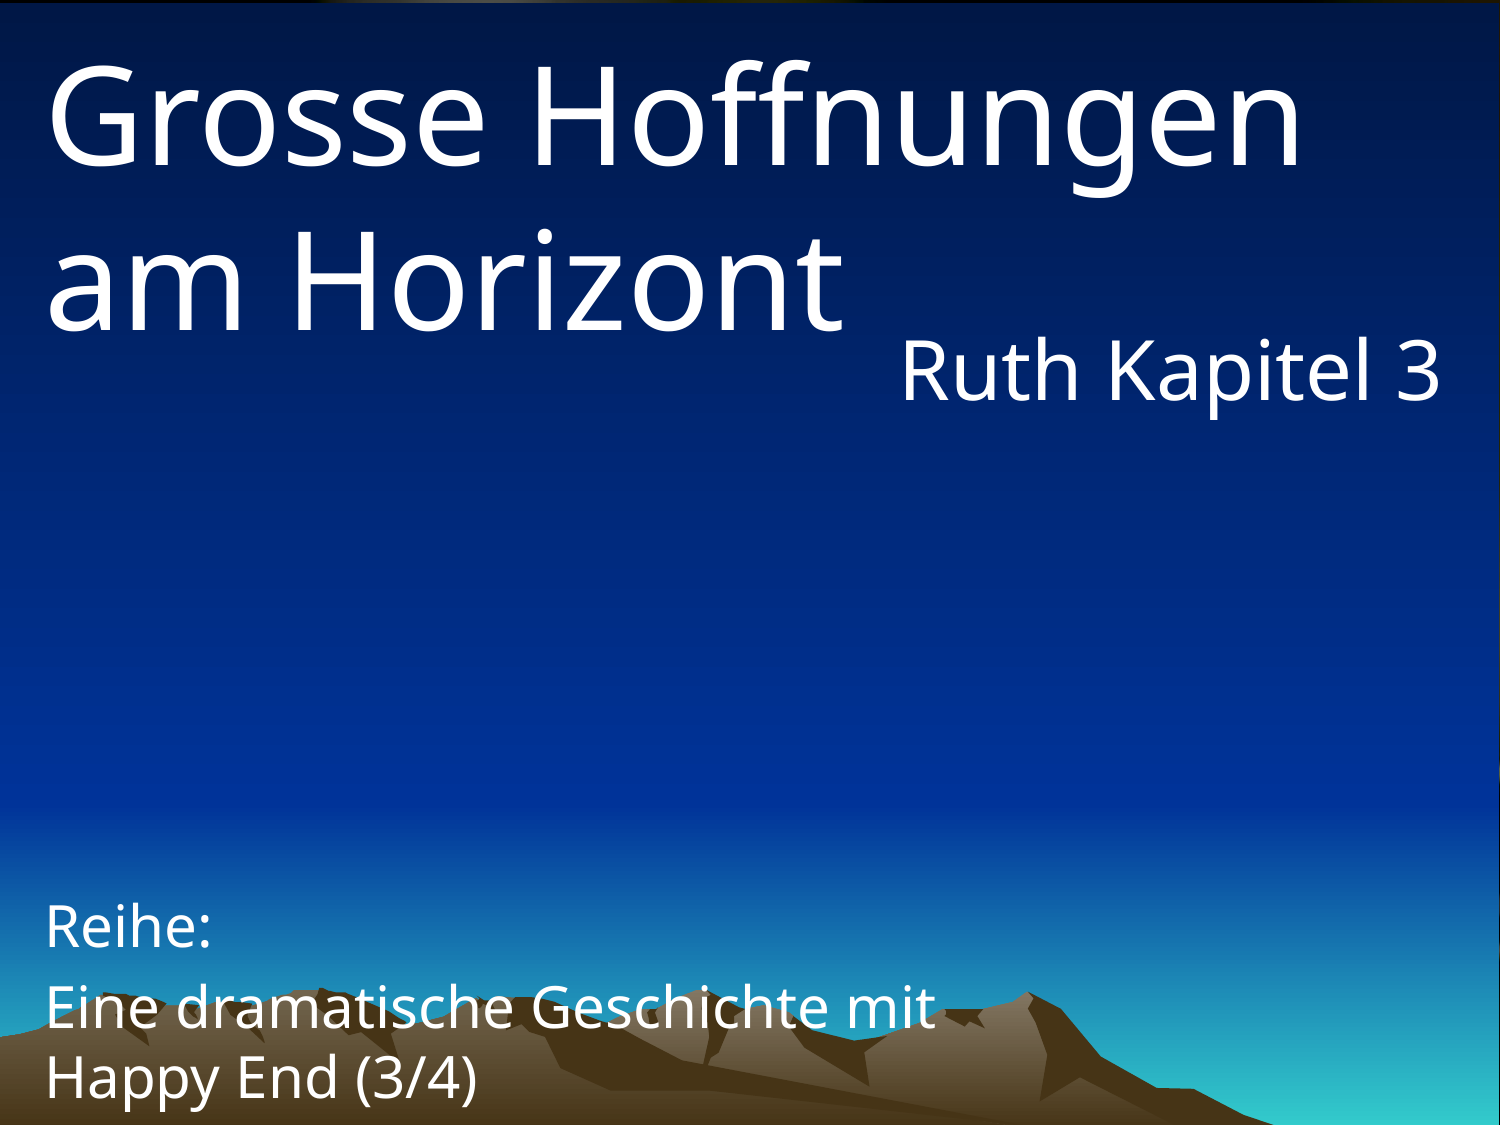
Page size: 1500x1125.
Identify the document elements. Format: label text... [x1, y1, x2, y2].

subtitle Reihe: Eine dramatische Geschichte mit Happy End (3/4) [29, 881, 1128, 1125]
text_box Ruth Kapitel 3 [419, 309, 1459, 425]
title Grosse Hoffnungen am Horizont [29, 20, 1428, 366]
picture [0, 0, 1500, 1125]
